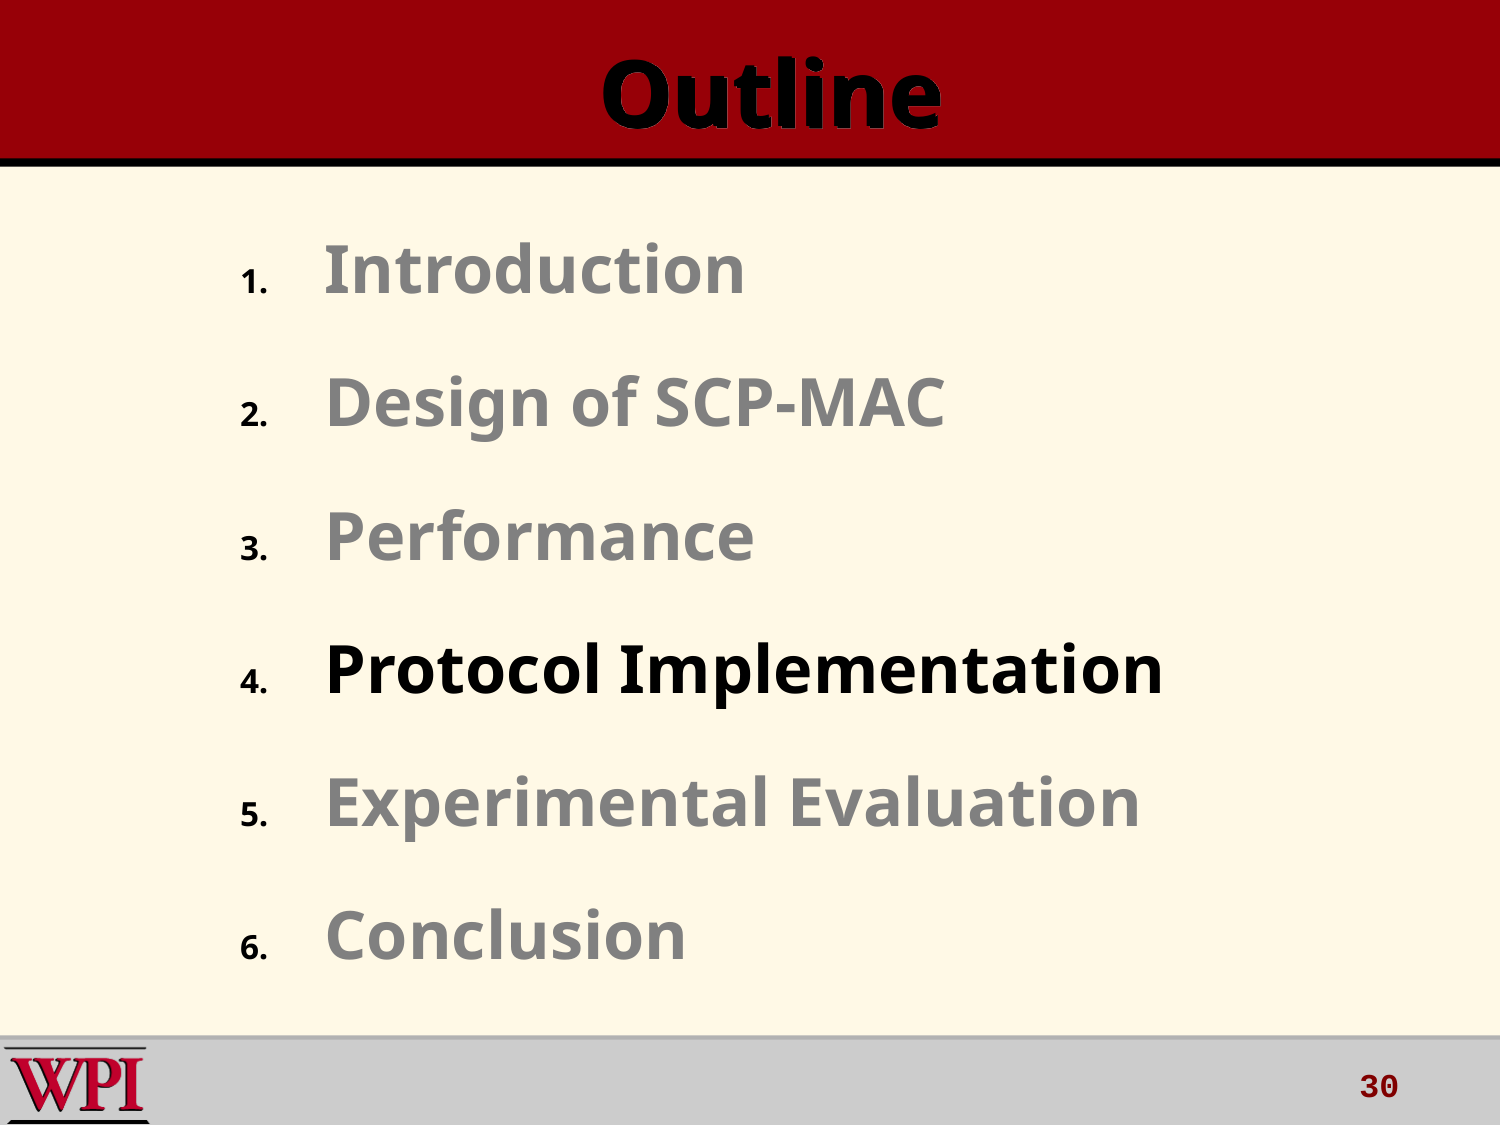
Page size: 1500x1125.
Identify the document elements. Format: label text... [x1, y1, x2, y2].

picture [0, 0, 1500, 158]
title Outline [133, 3, 1409, 165]
picture [0, 167, 1500, 1035]
picture [0, 1040, 1500, 1125]
subtitle Introduction Design of SCP-MAC Performance Protocol Implementation Experimental Evaluation Conclusion [224, 178, 1276, 467]
slide_number 30 [1344, 1056, 1495, 1095]
